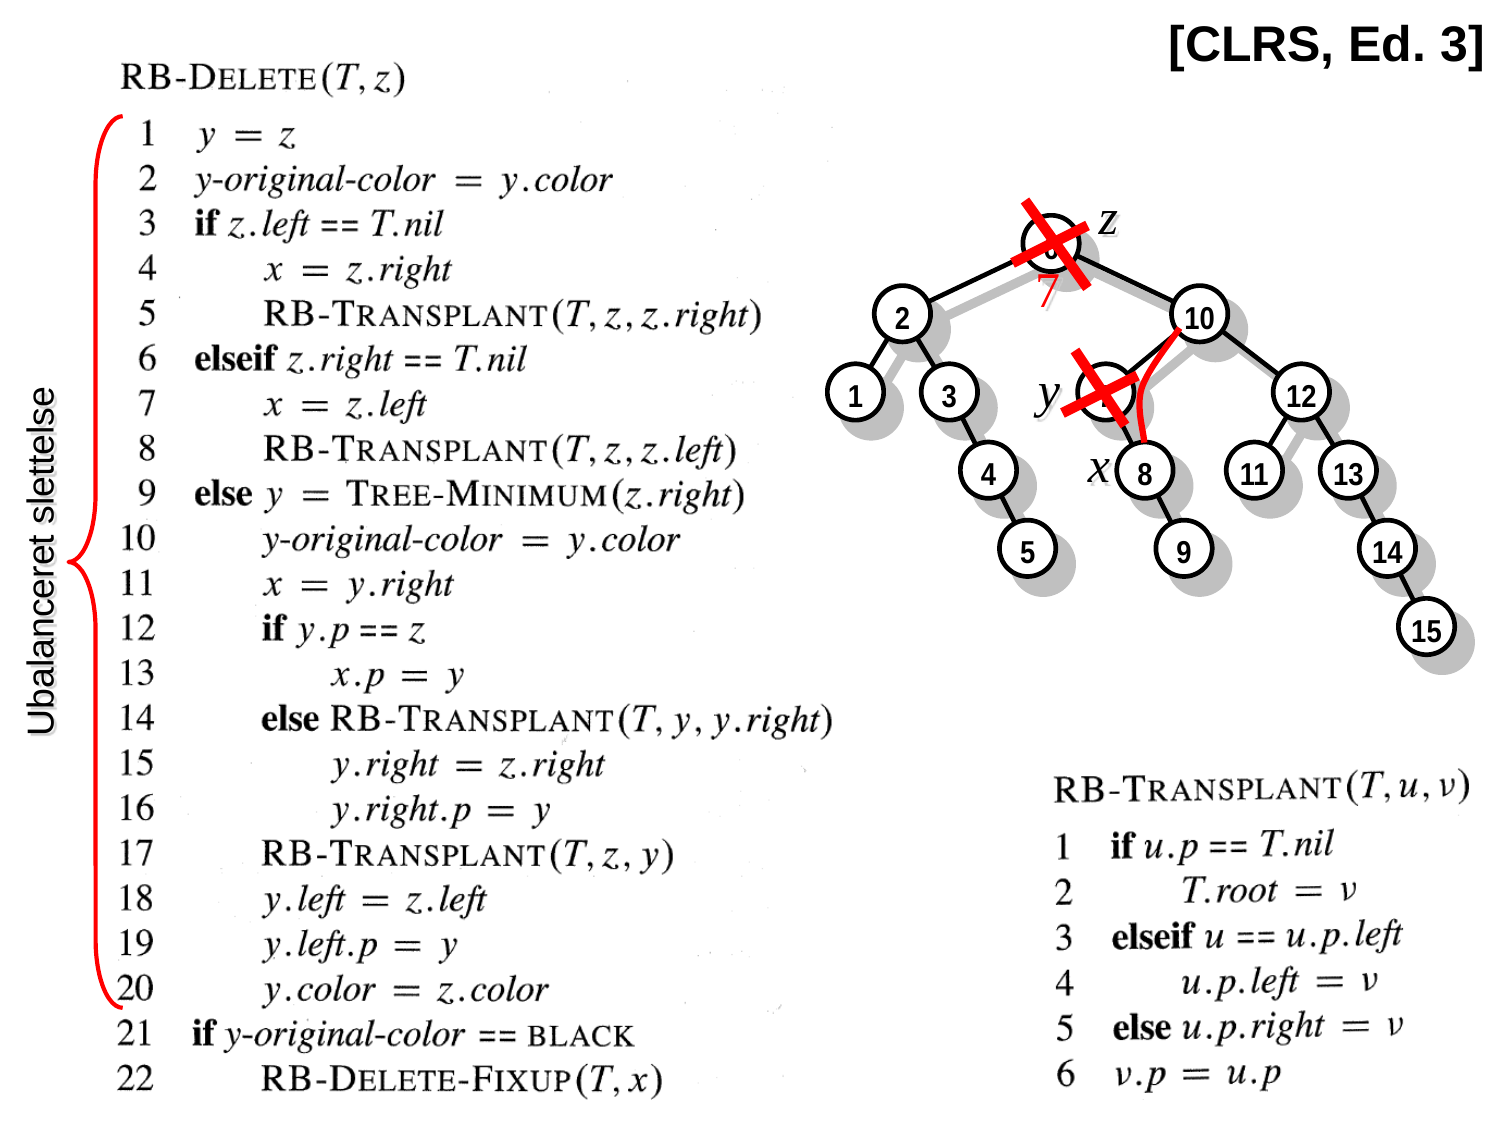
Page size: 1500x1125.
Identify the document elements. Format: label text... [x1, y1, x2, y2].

text_box [73, 137, 103, 987]
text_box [1012, 254, 1076, 426]
text_box Ubalanceret slettelse [8, 255, 69, 868]
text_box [1012, 176, 1140, 289]
picture [108, 54, 1476, 1101]
picture [1049, 762, 1471, 1101]
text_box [1062, 327, 1180, 501]
text_box [CLRS, Ed. 3] [0, 0, 1500, 100]
